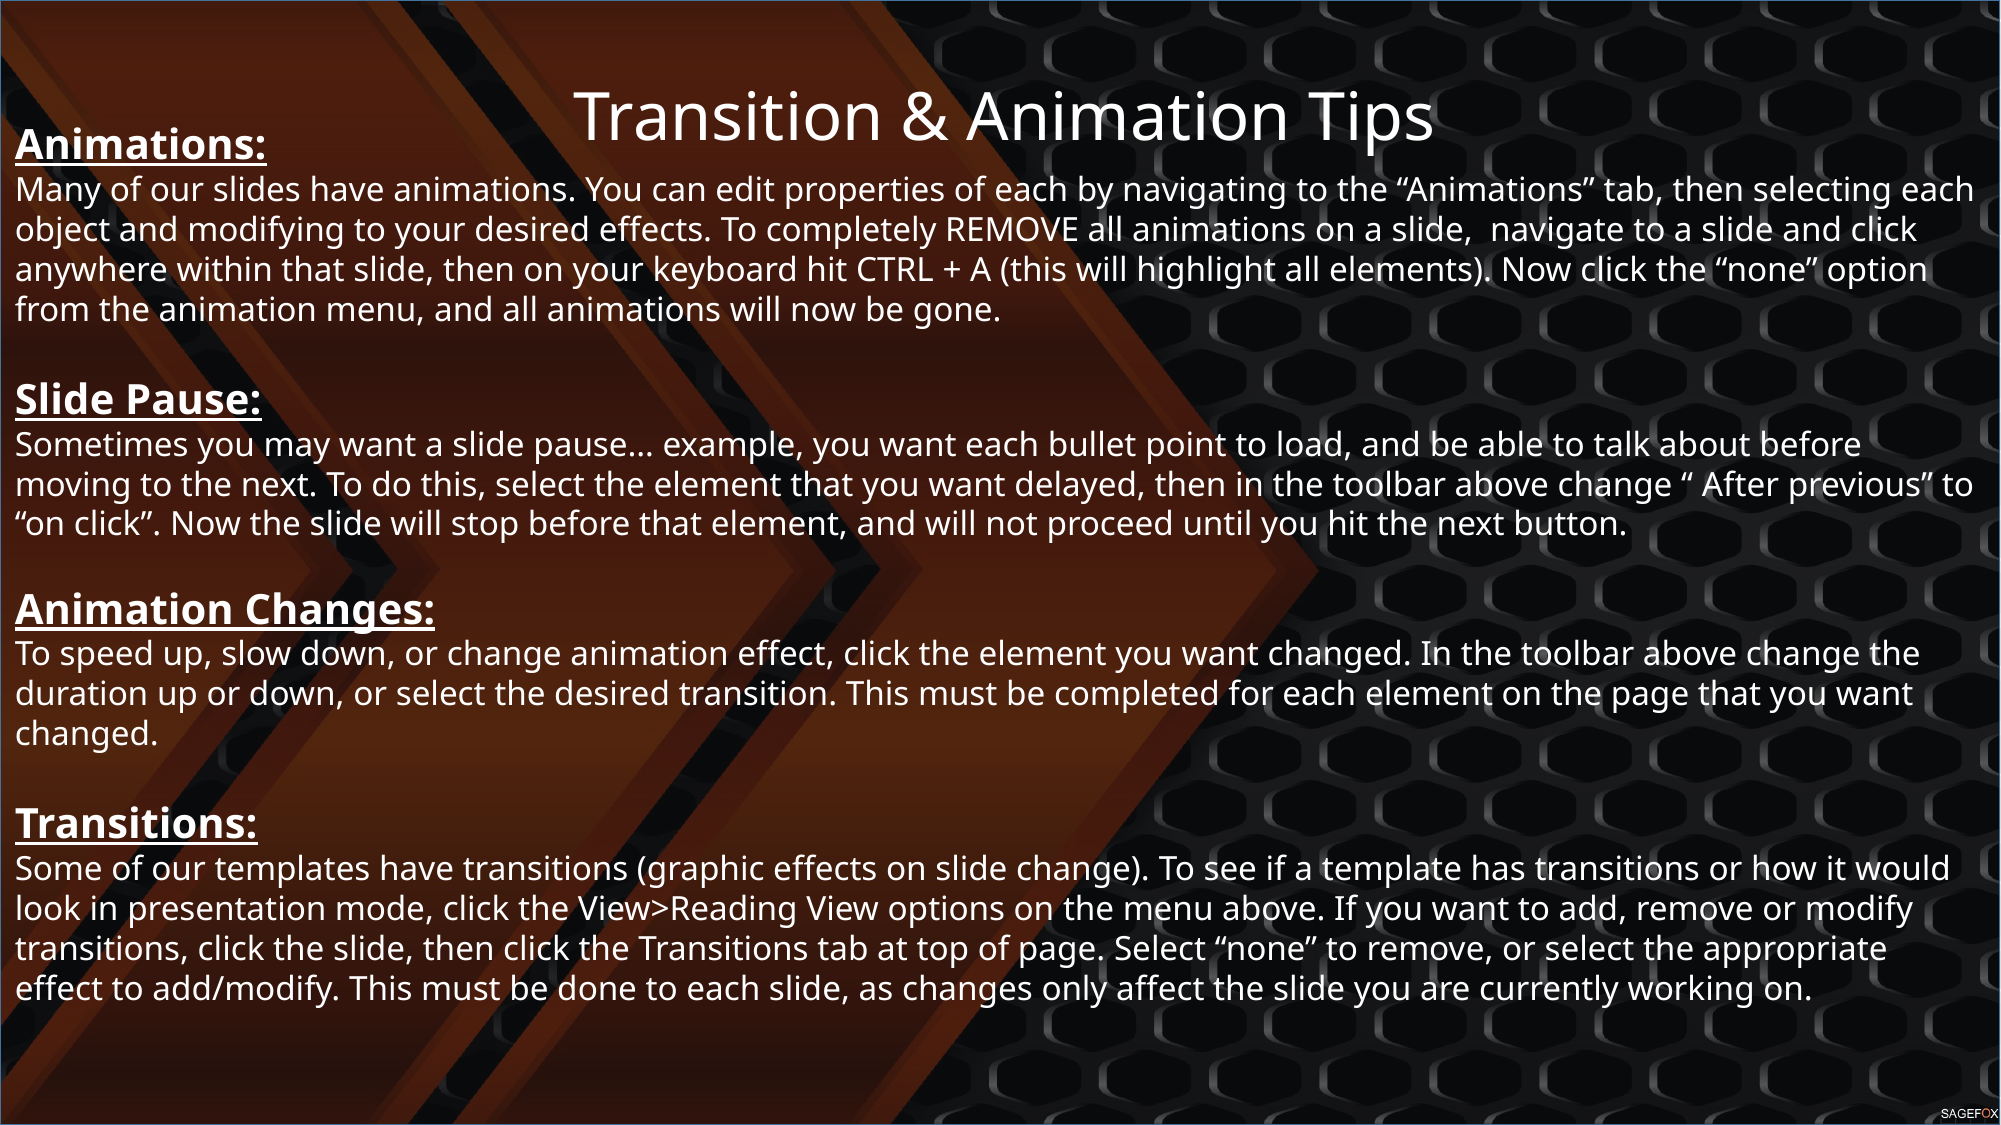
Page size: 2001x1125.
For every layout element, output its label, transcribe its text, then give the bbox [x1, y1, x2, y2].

title Transition & Animation Tips [477, 59, 1532, 177]
text_box Animations: Many of our slides have animations. You can edit properties of each by navigating to the “Animations” tab, then selecting each object and modifying to your desired effects. To completely REMOVE all animations on a slide, navigate to a slide and click anywhere within that slide, then on your keyboard hit CTRL + A (this will highlight all elements). Now click the “none” option from the animation menu, and all animations will now be gone. Slide Pause: Sometimes you may want a slide pause… example, you want each bullet point to load, and be able to talk about before moving to the next. To do this, select the element that you want delayed, then in the toolbar above change “ After previous” to “on click”. Now the slide will stop before that element, and will not proceed until you hit the next button. Animation Changes: To speed up, slow down, or change animation effect, click the element you want changed. In the toolbar above change the duration up or down, or select the desired transition. This must be completed for each element on the page that you want changed. Transitions: Some of our templates have transitions (graphic effects on slide change). To see if a template has transitions or how it would look in presentation mode, click the View>Reading View options on the menu above. If you want to add, remove or modify transitions, click the slide, then click the Transitions tab at top of page. Select “none” to remove, or select the appropriate effect to add/modify. This must be done to each slide, as changes only affect the slide you are currently working on. [0, 0, 2000, 1125]
